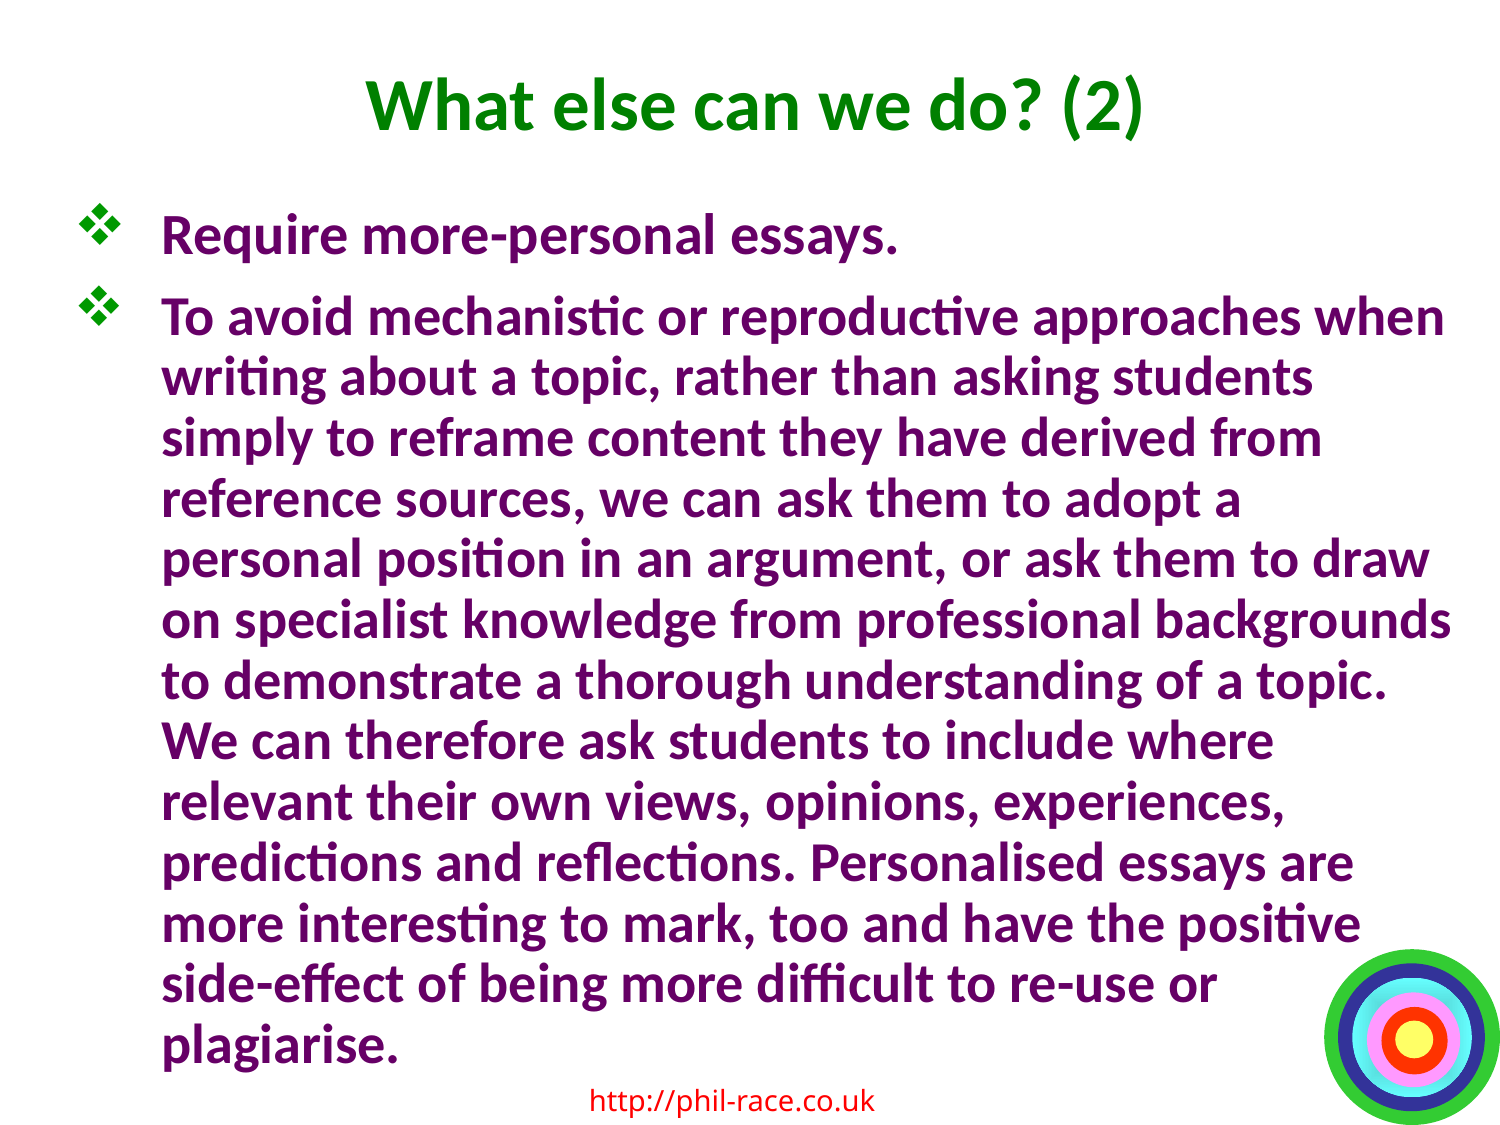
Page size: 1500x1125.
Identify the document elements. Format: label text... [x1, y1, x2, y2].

list Require more-personal essays. To avoid mechanistic or reproductive approaches when writing about a topic, rather than asking students simply to reframe content they have derived from reference sources, we can ask them to adopt a personal position in an argument, or ask them to draw on specialist knowledge from professional backgrounds to demonstrate a thorough understanding of a topic. We can therefore ask students to include where relevant their own views, opinions, experiences, predictions and reflections. Personalised essays are more interesting to mark, too and have the positive side-effect of being more difficult to re-use or plagiarise. [58, 196, 1471, 963]
title What else can we do? (2) [40, 30, 1471, 185]
